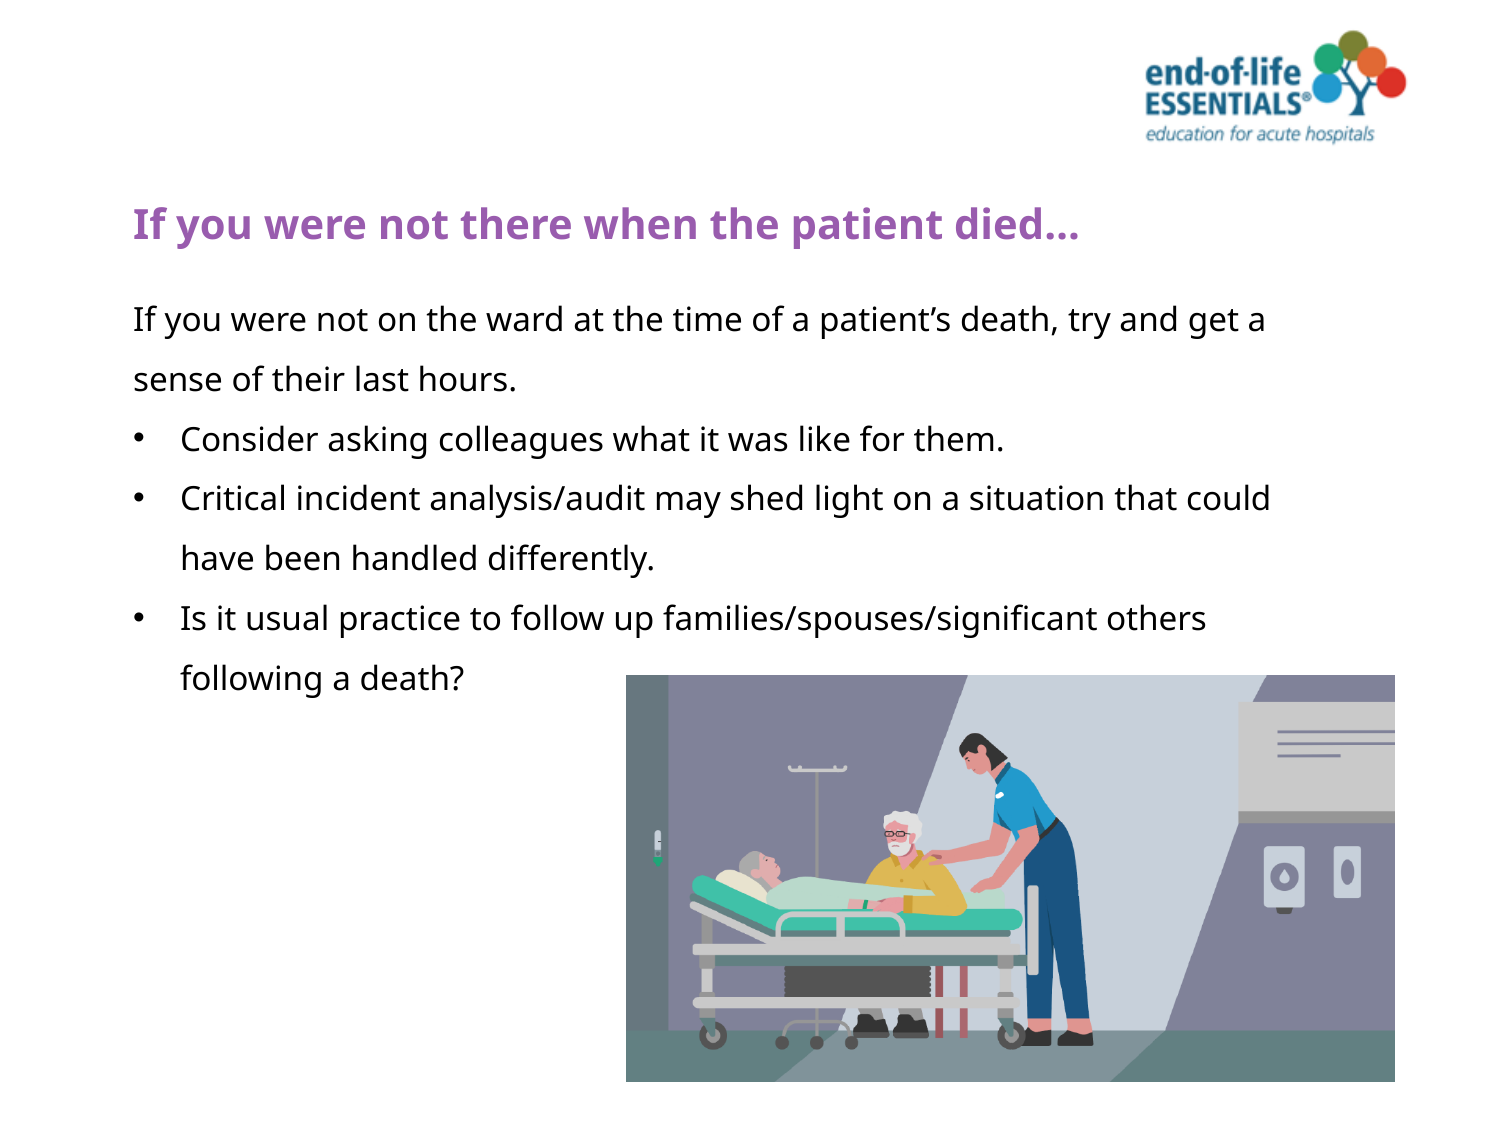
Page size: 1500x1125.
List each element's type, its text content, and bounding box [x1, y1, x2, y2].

picture [626, 675, 1395, 1082]
text_box If you were not on the ward at the time of a patient’s death, try and get a sense of their last hours. Consider asking colleagues what it was like for them. Critical incident analysis/audit may shed light on a situation that could have been handled differently. Is it usual practice to follow up families/spouses/significant others following a death? [118, 270, 1325, 765]
text_box If you were not there when the patient died… [118, 190, 1197, 256]
picture [1129, 23, 1464, 183]
